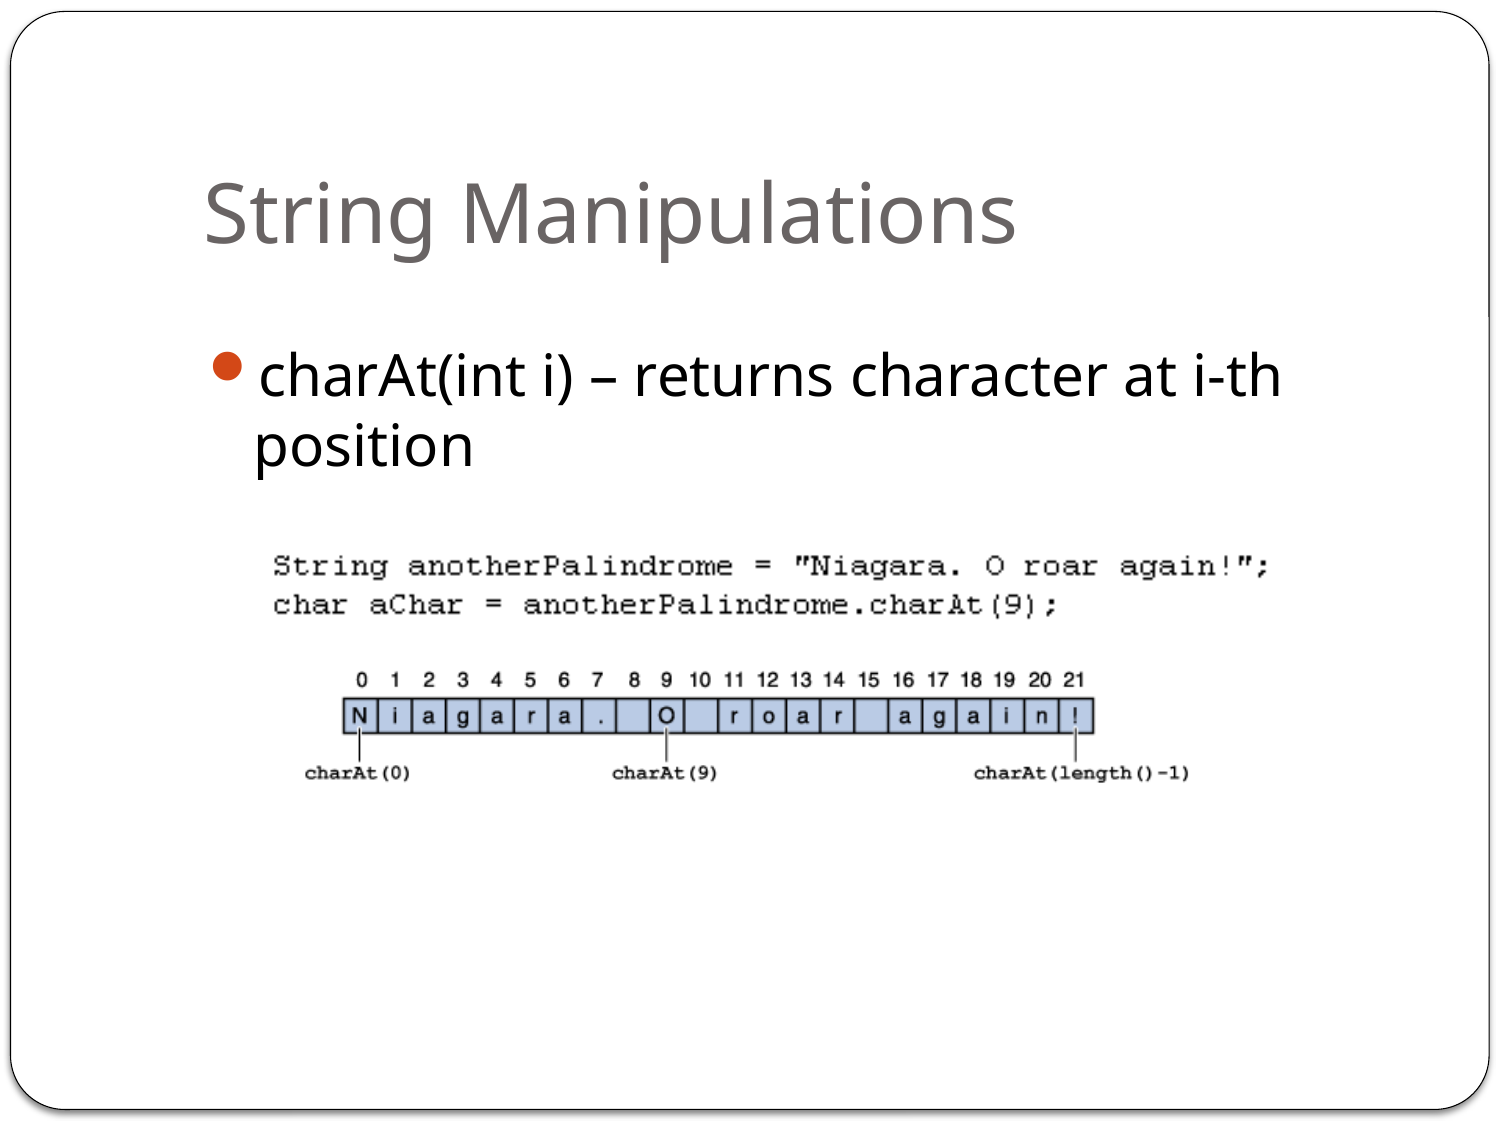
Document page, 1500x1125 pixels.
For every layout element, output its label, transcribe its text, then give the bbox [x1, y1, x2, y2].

list charAt(int i) – returns character at i-th position [193, 331, 1469, 656]
picture [249, 537, 1301, 646]
picture [287, 662, 1210, 798]
title String Manipulations [188, 35, 1468, 275]
